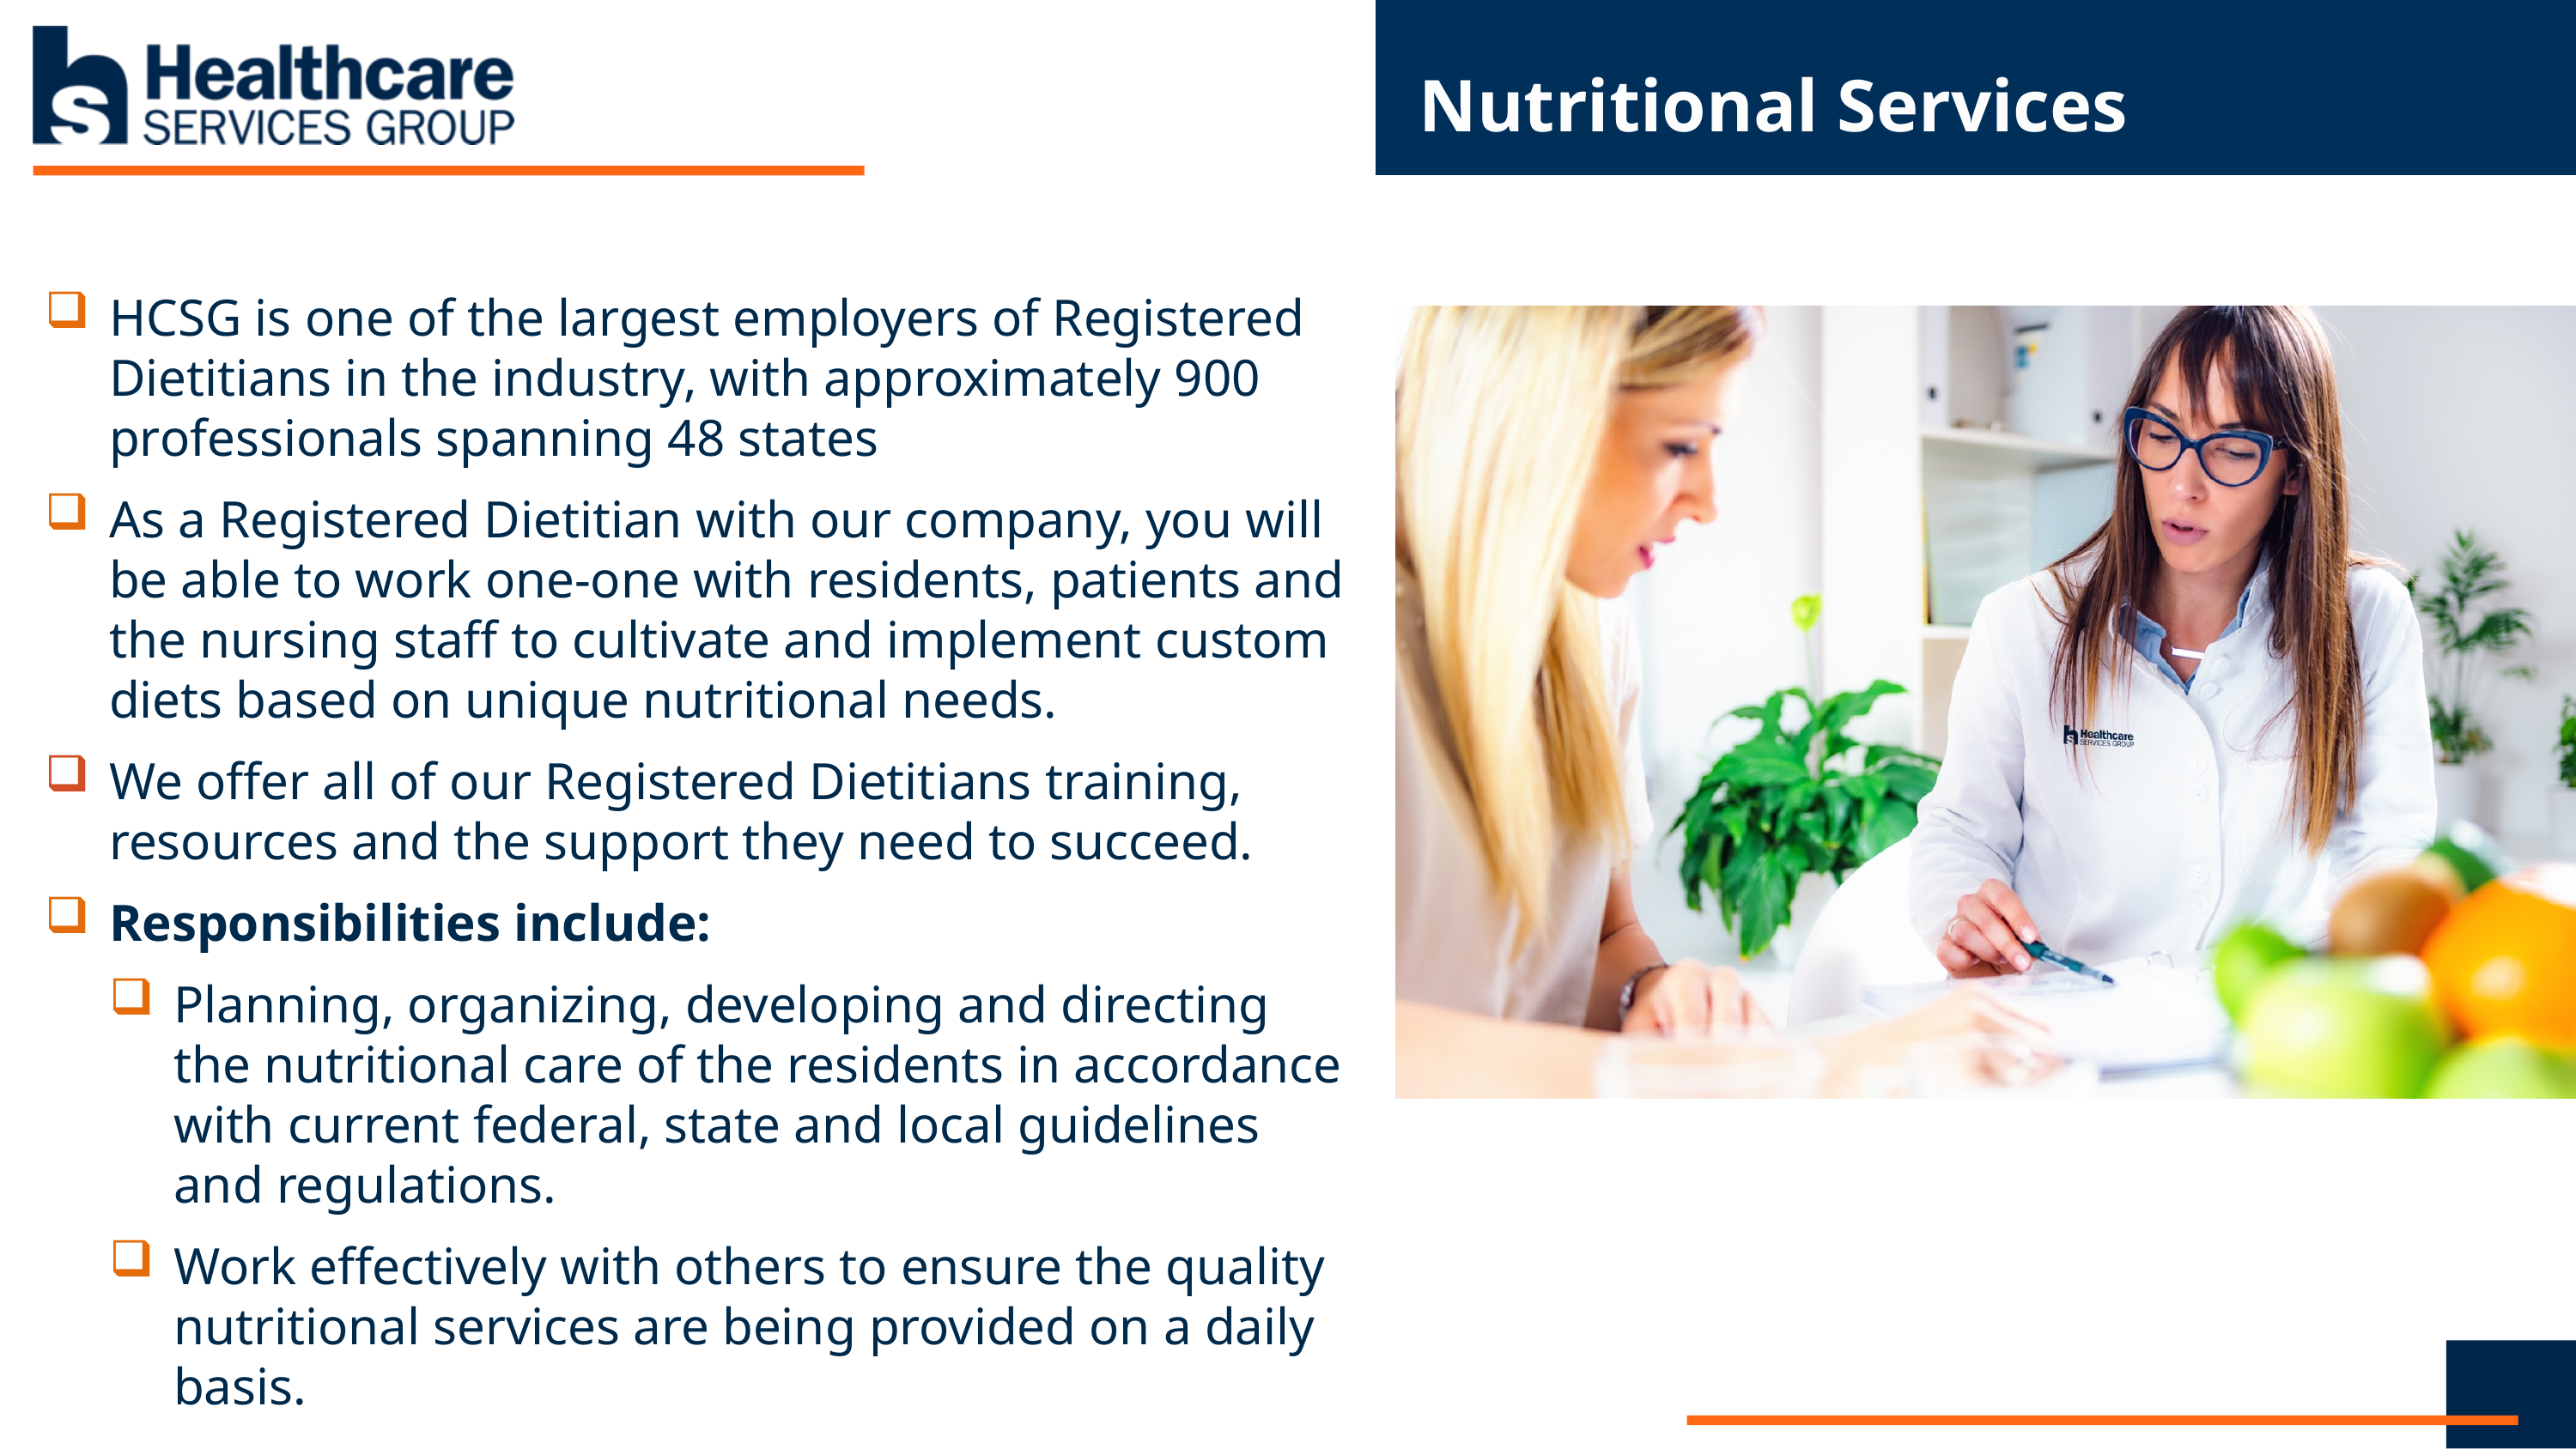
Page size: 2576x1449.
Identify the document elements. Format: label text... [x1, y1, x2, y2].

text_box Nutritional Services [1419, 48, 2541, 147]
text_box HCSG is one of the largest employers of Registered Dietitians in the industry, with approximately 900 professionals spanning 48 states As a Registered Dietitian with our company, you will be able to work one-one with residents, patients and the nursing staff to cultivate and implement custom diets based on unique nutritional needs. We offer all of our Registered Dietitians training, resources and the support they need to succeed. Responsibilities include: Planning, organizing, developing and directing the nutritional care of the residents in accordance with current federal, state and local guidelines and regulations. Work effectively with others to ensure the quality nutritional services are being provided on a daily basis. [32, 280, 1366, 1422]
picture [33, 26, 514, 145]
picture [1394, 305, 2576, 1099]
